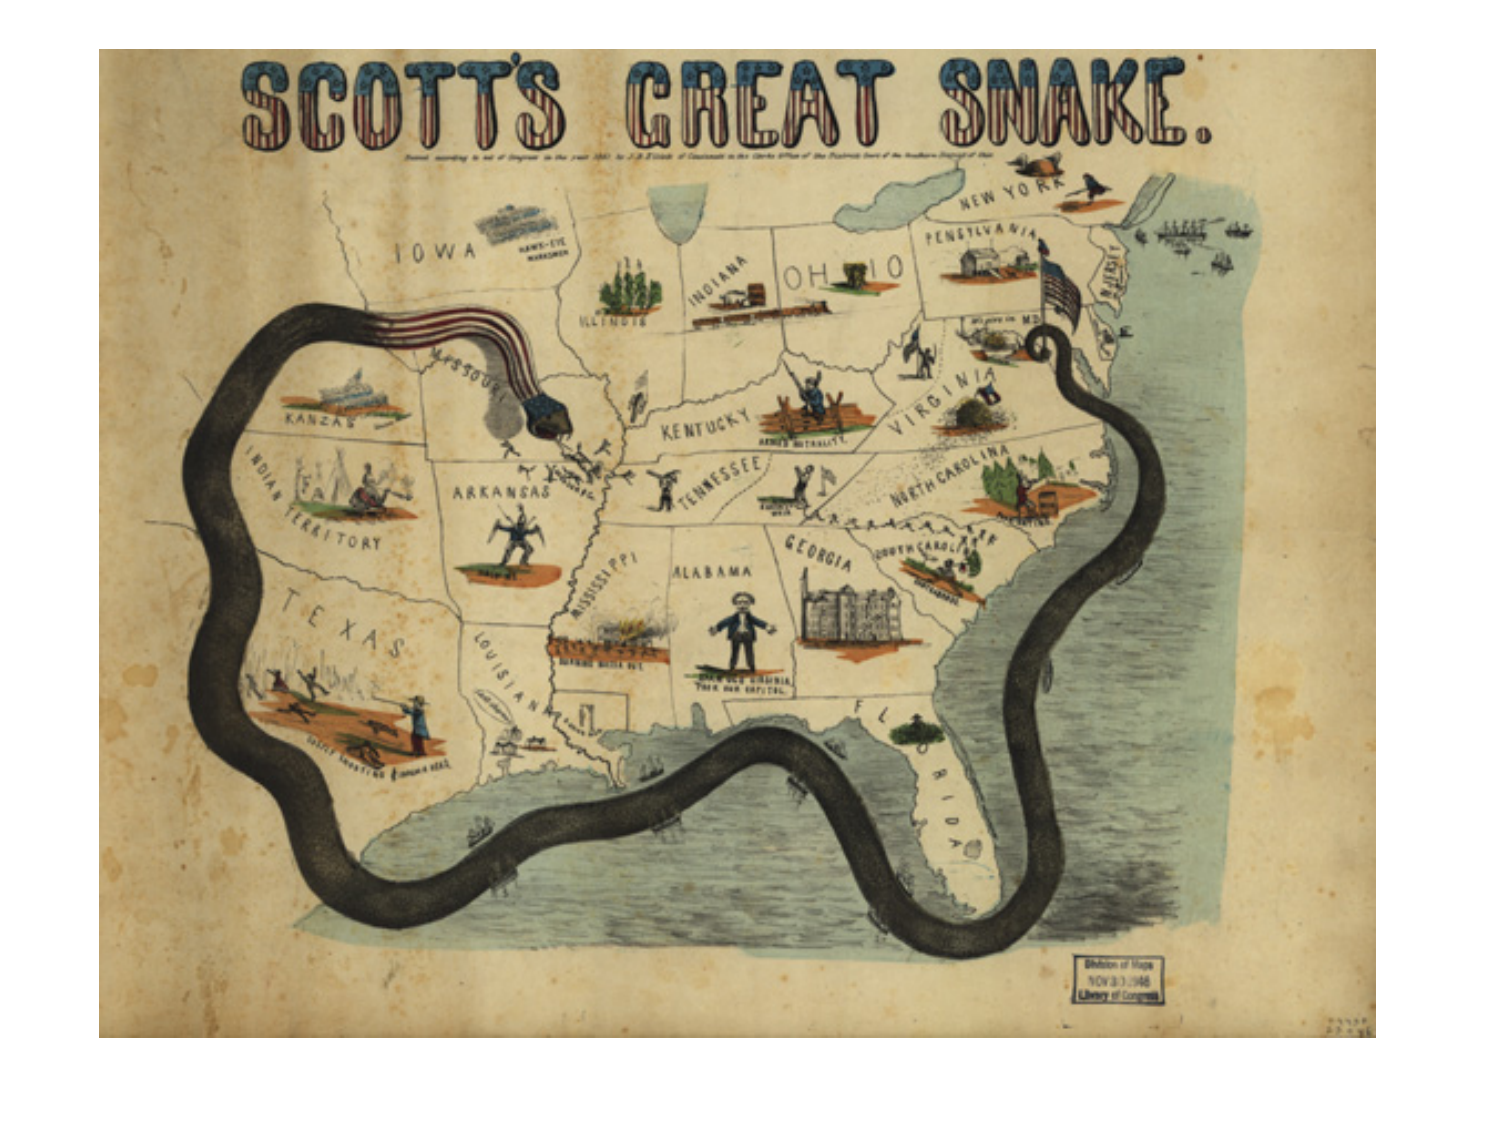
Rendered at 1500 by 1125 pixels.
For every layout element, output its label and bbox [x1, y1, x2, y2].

picture [99, 49, 1376, 1038]
